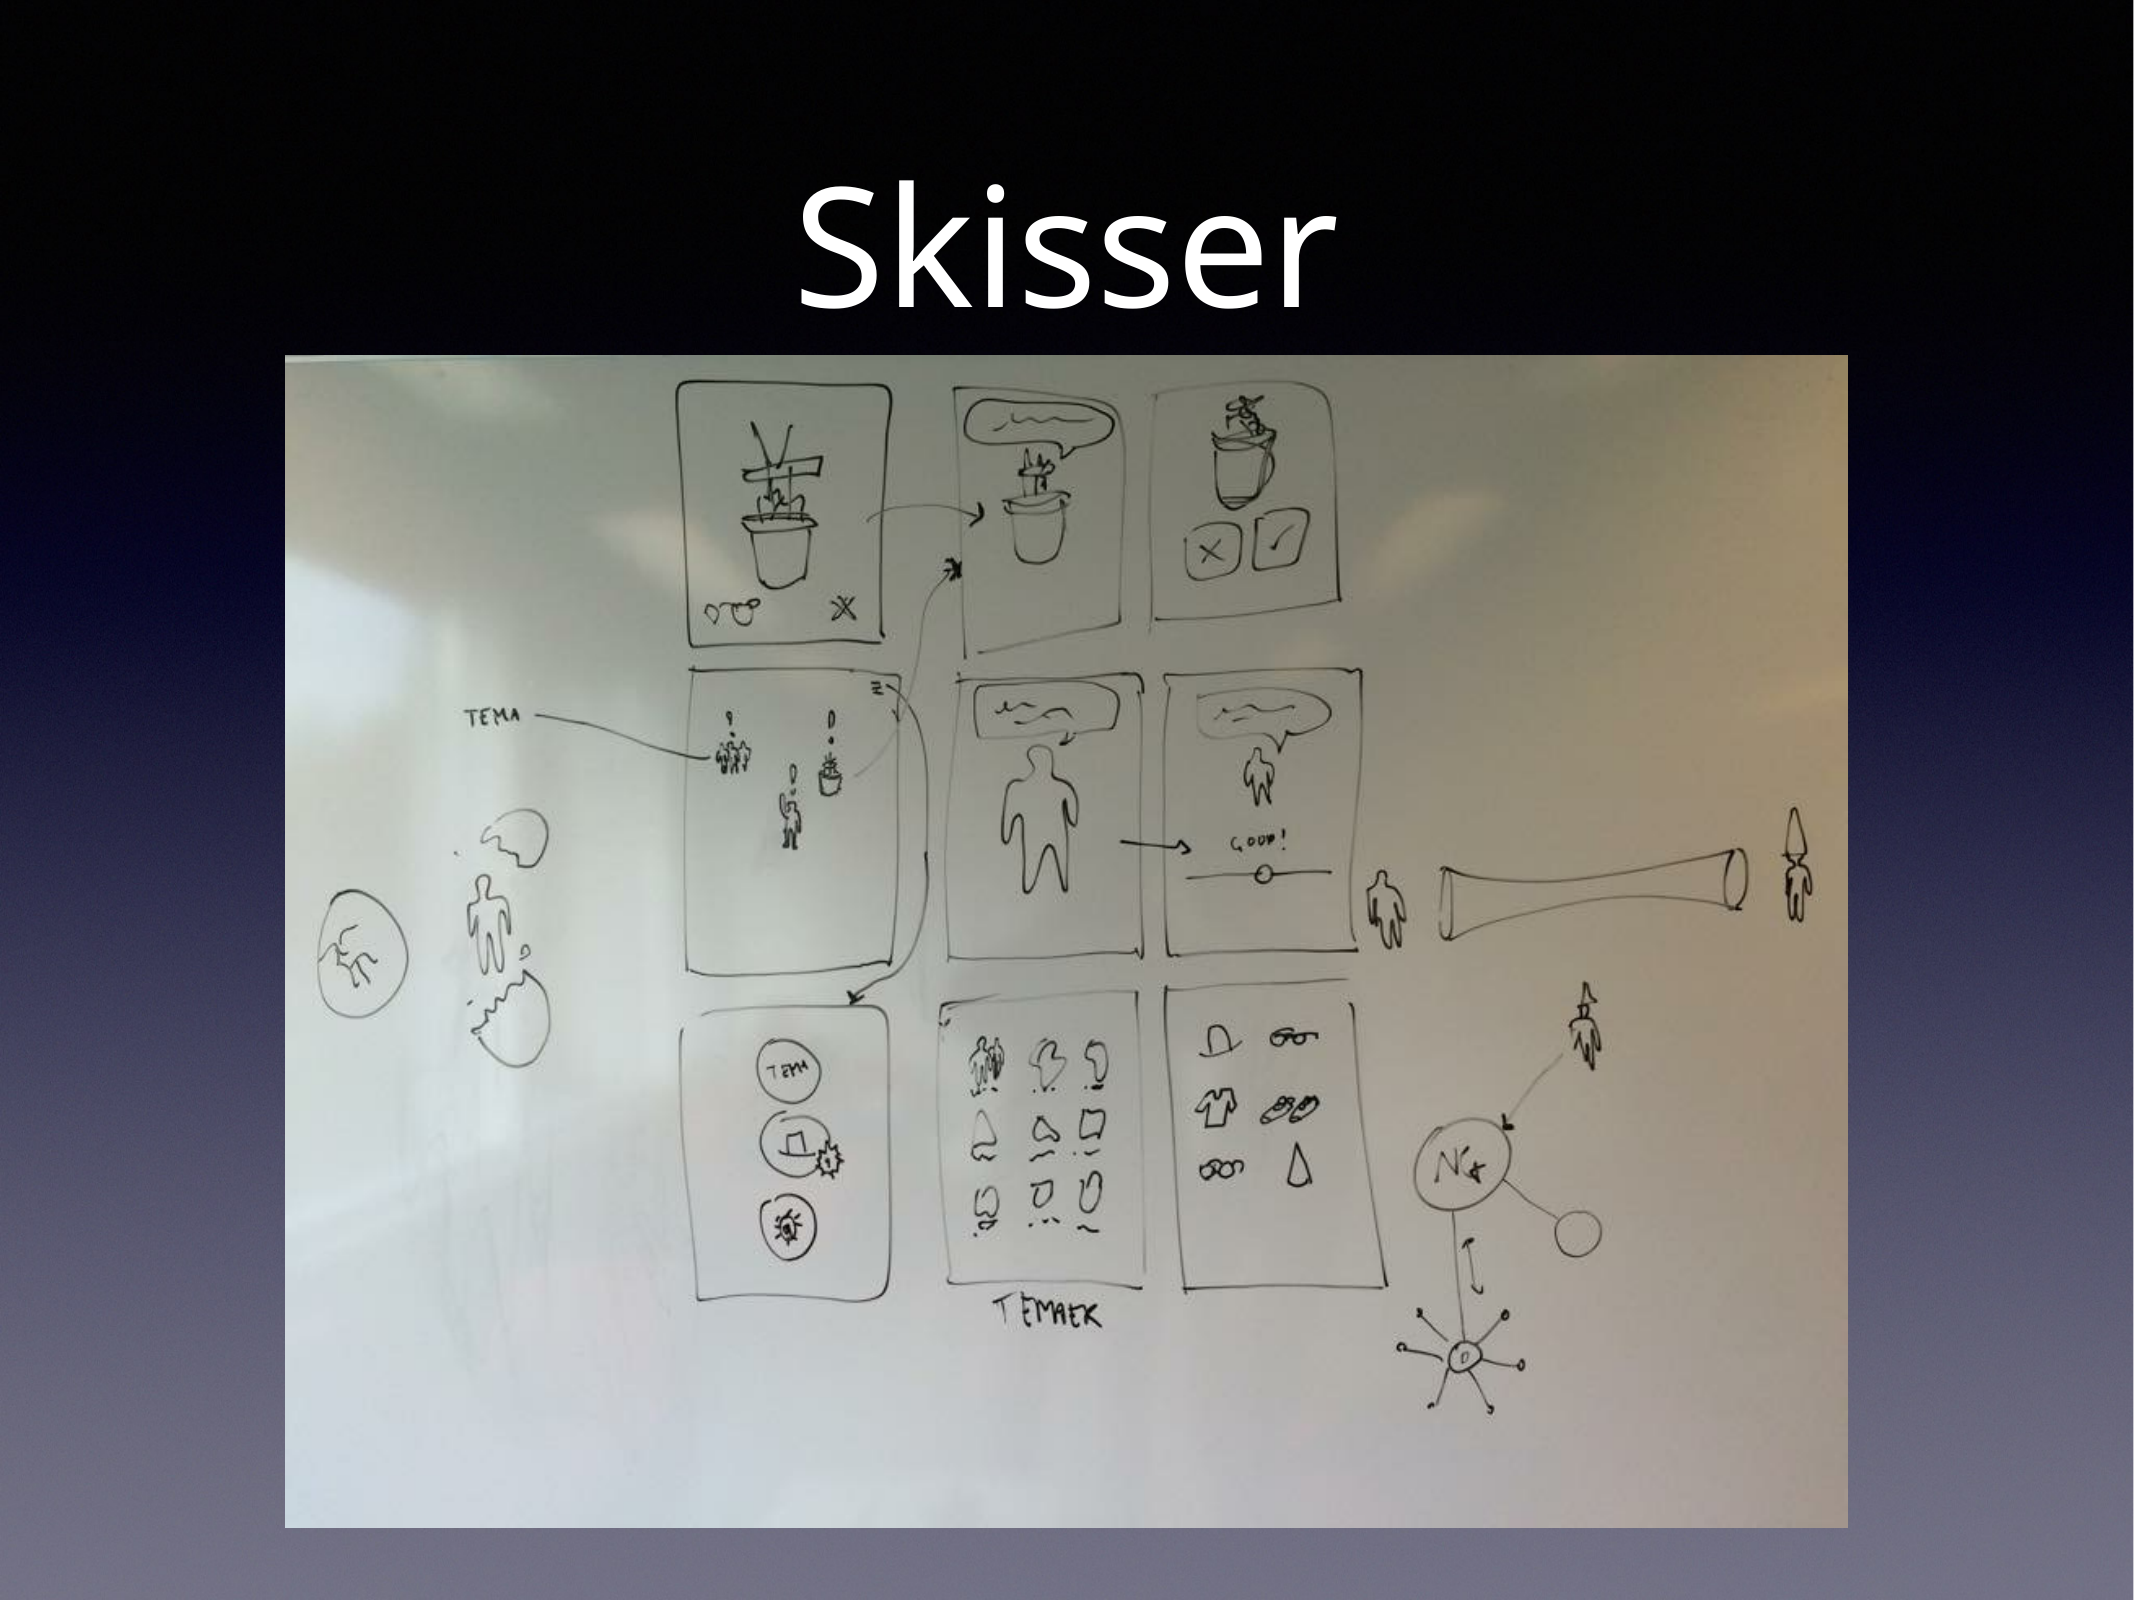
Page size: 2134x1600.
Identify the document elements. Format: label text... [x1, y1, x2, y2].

title Skisser [155, 66, 1978, 416]
picture [0, 0, 2134, 1600]
